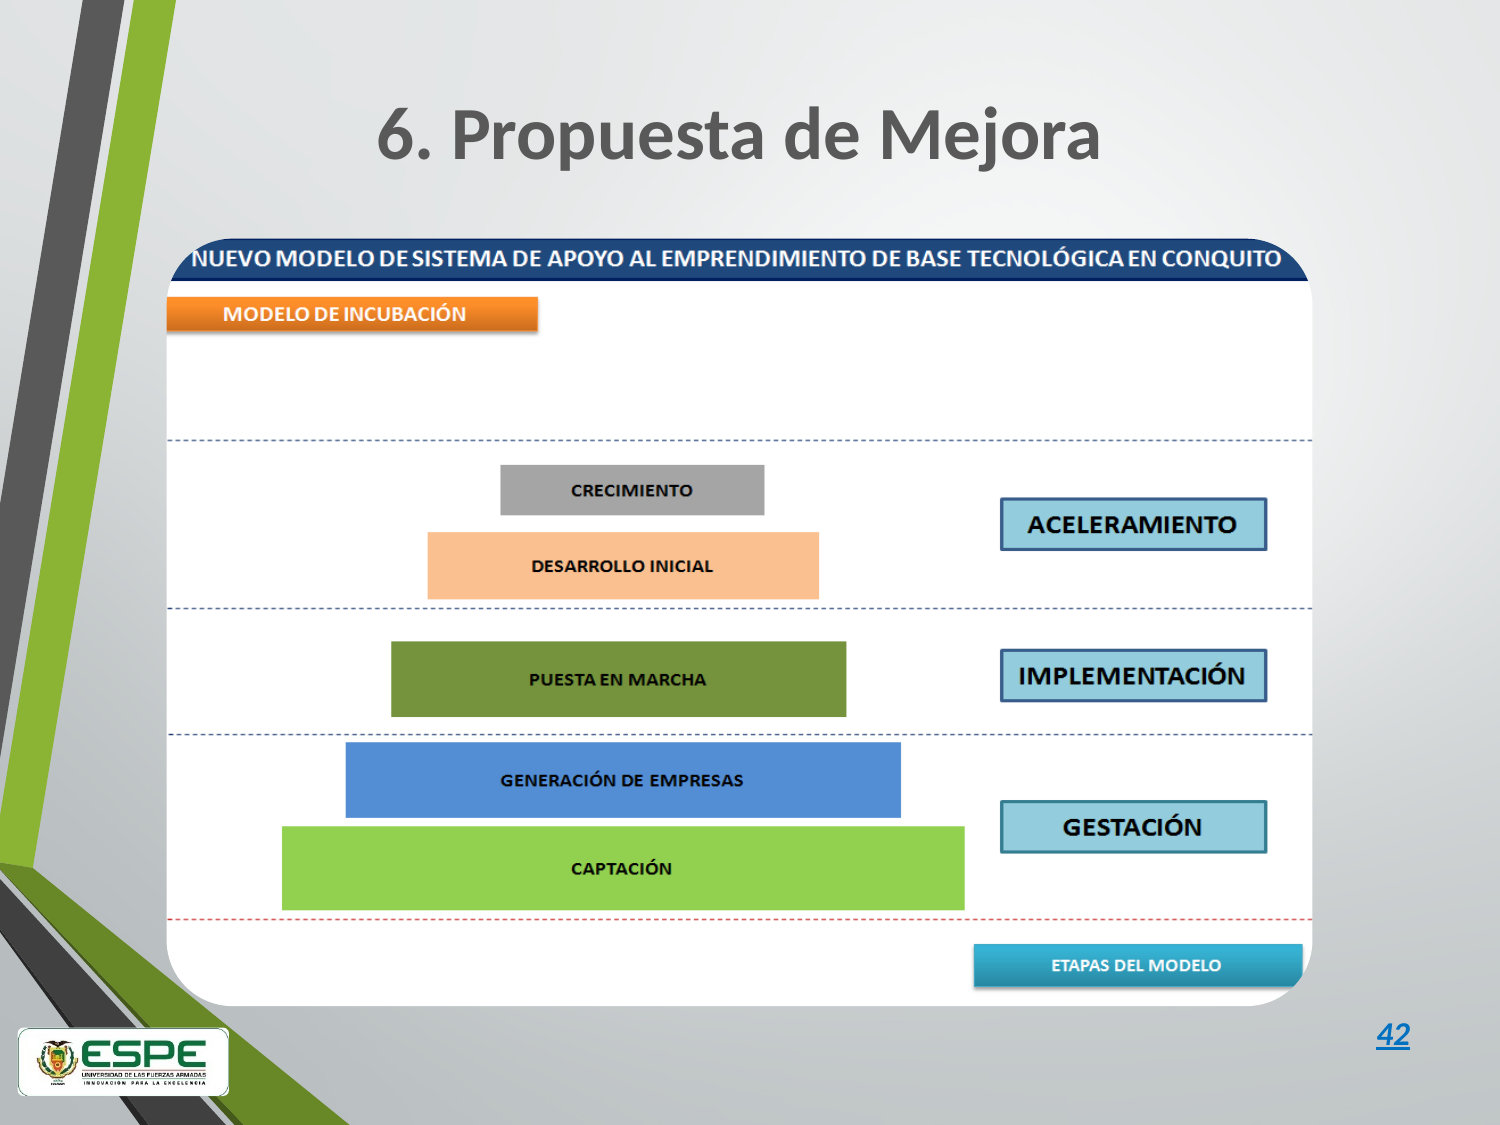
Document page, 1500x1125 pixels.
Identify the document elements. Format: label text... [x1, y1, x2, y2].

picture [17, 1027, 230, 1097]
text_box 6. Propuesta de Mejora [81, 66, 1398, 192]
picture [166, 238, 1313, 1007]
slide_number 42 [1354, 1001, 1425, 1062]
